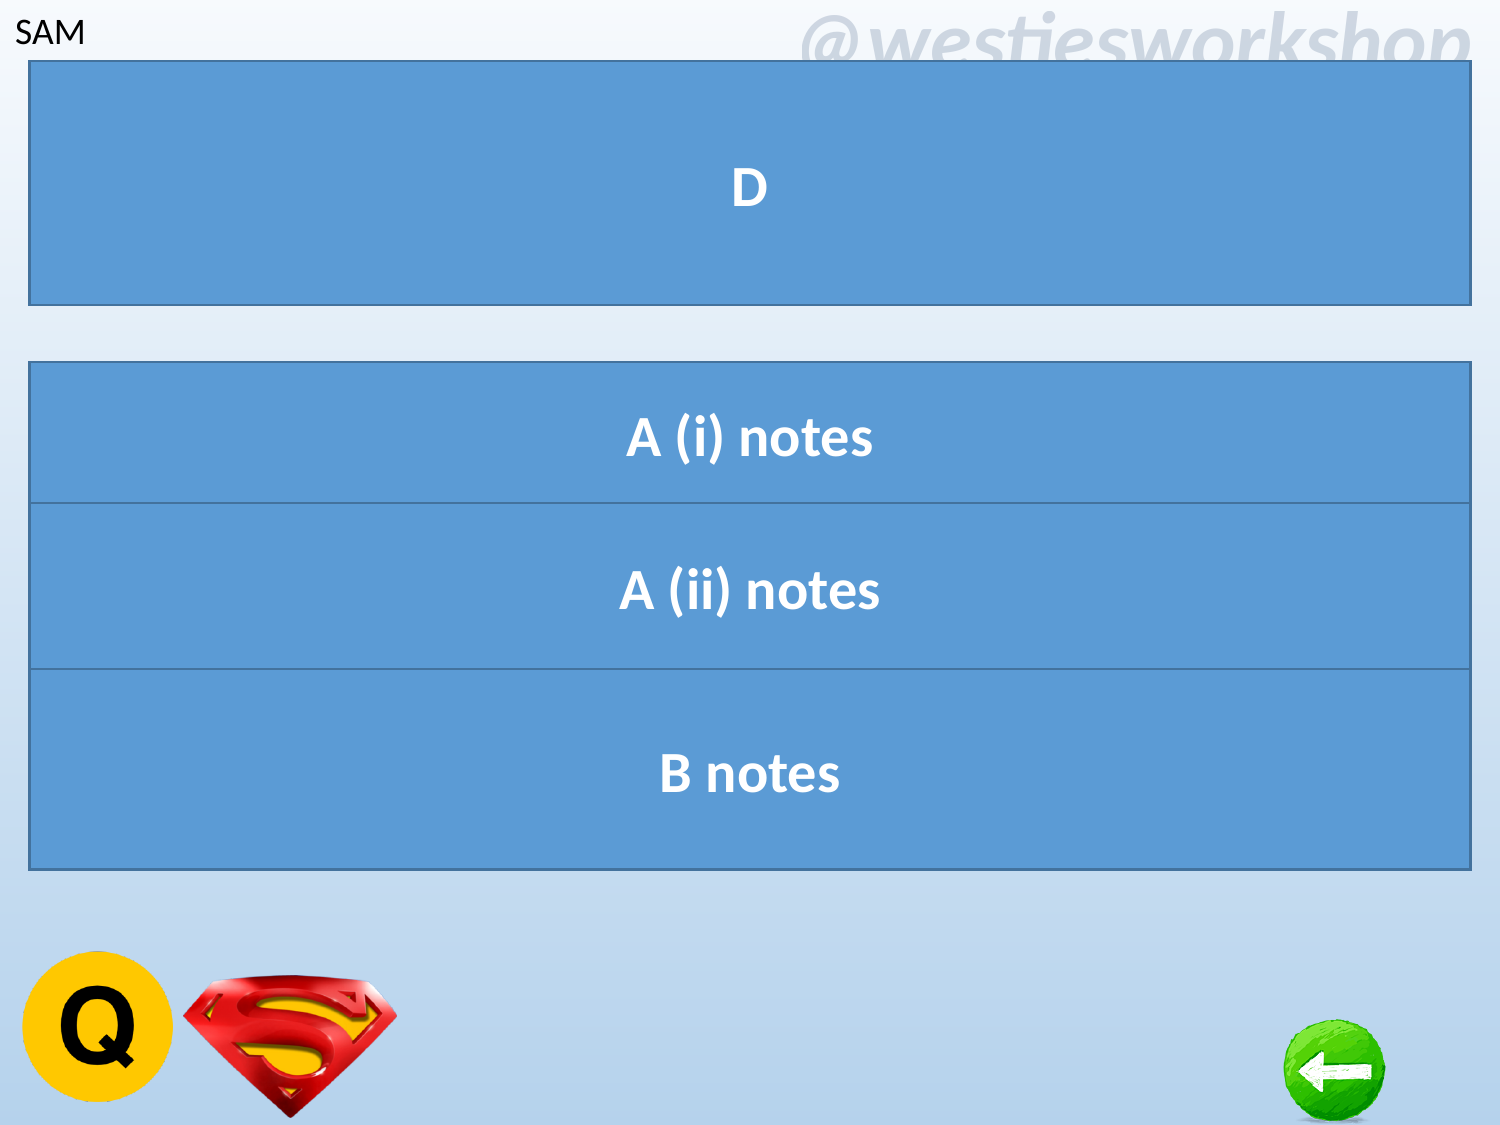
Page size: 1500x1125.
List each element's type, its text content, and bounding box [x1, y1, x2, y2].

text_box SAM [0, 0, 101, 60]
picture [29, 361, 1471, 870]
picture [29, 66, 1471, 305]
picture [0, 928, 397, 1125]
text_box D [28, 60, 1472, 306]
picture [1281, 1019, 1387, 1125]
